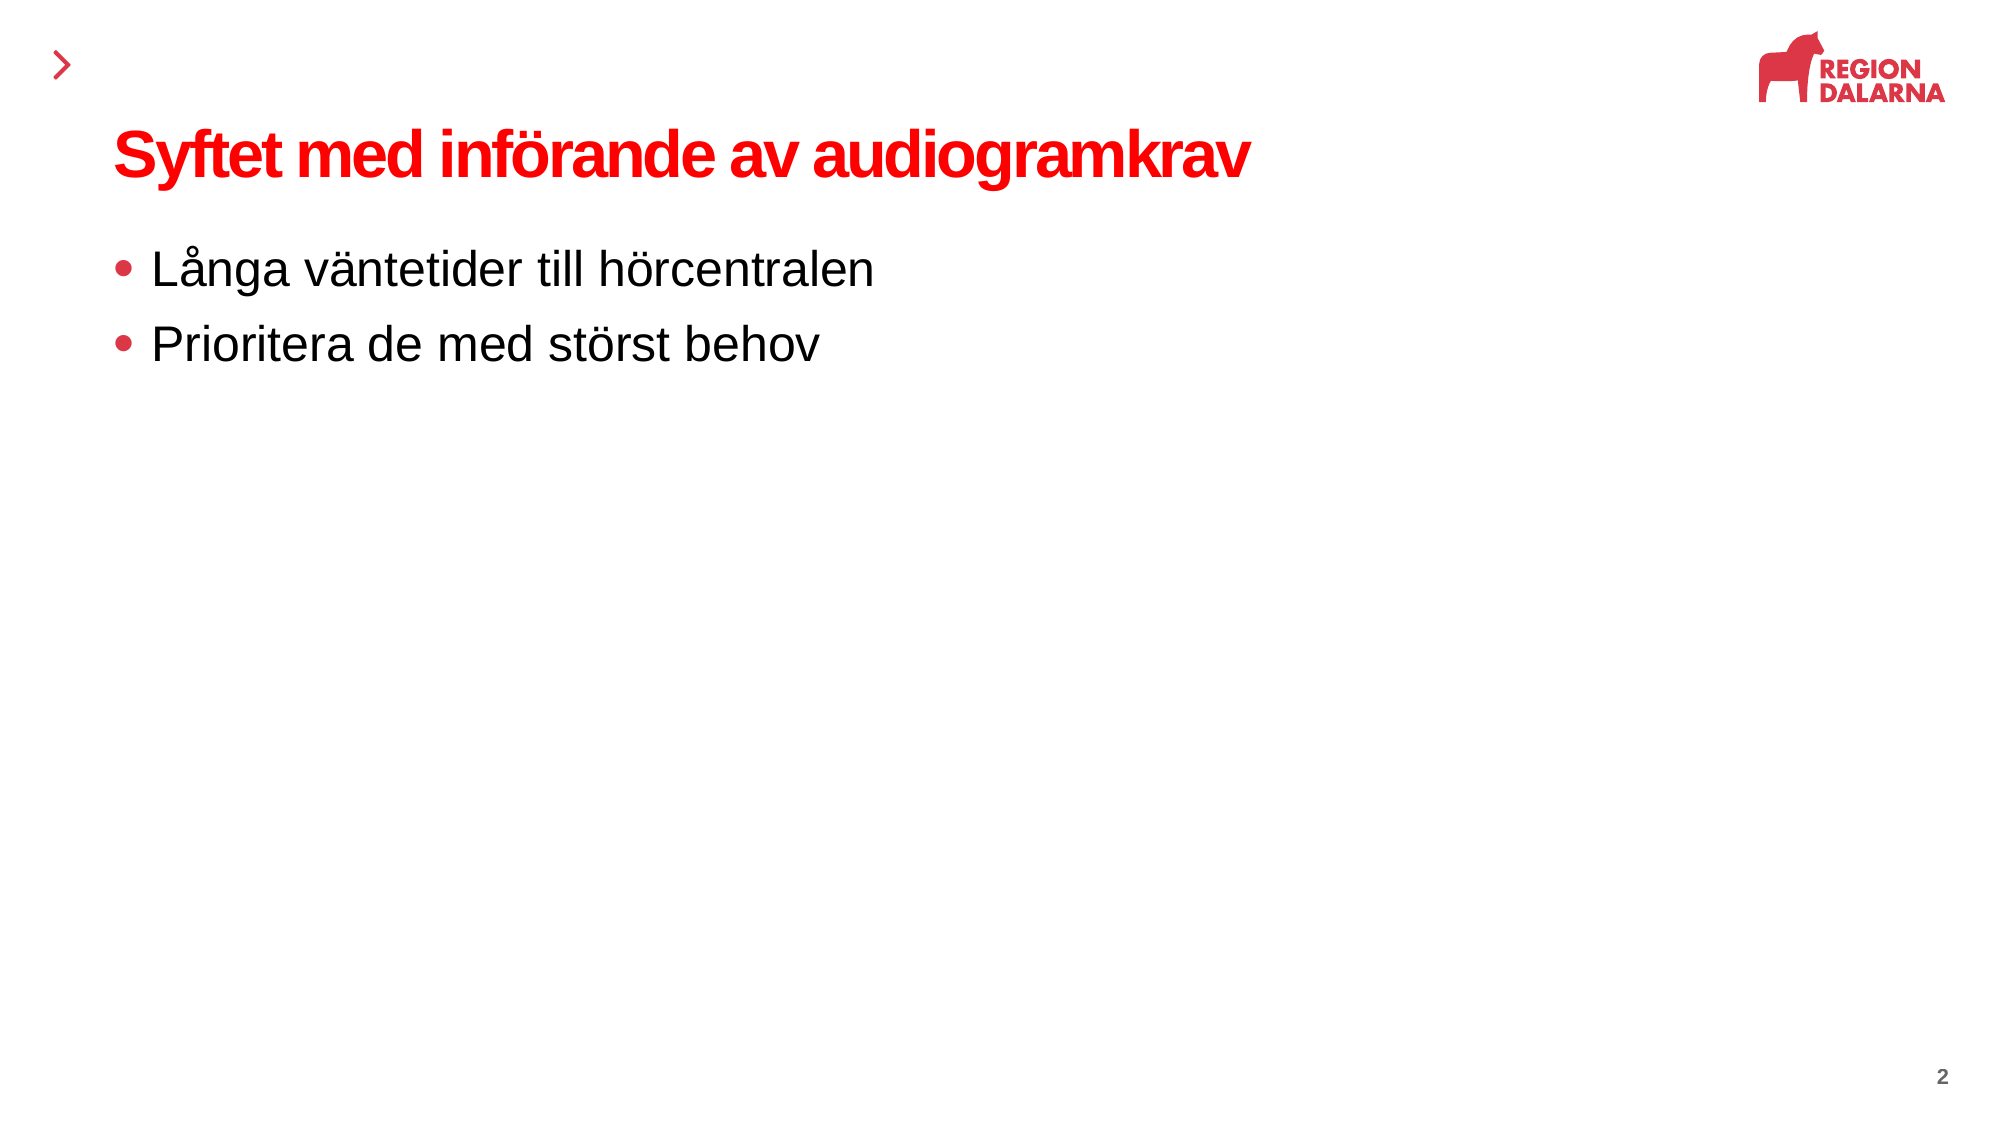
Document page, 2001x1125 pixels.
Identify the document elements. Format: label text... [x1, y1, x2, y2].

list Långa väntetider till hörcentralen Prioritera de med störst behov [114, 243, 1886, 1035]
title Syftet med införande av audiogramkrav [114, 119, 1886, 243]
